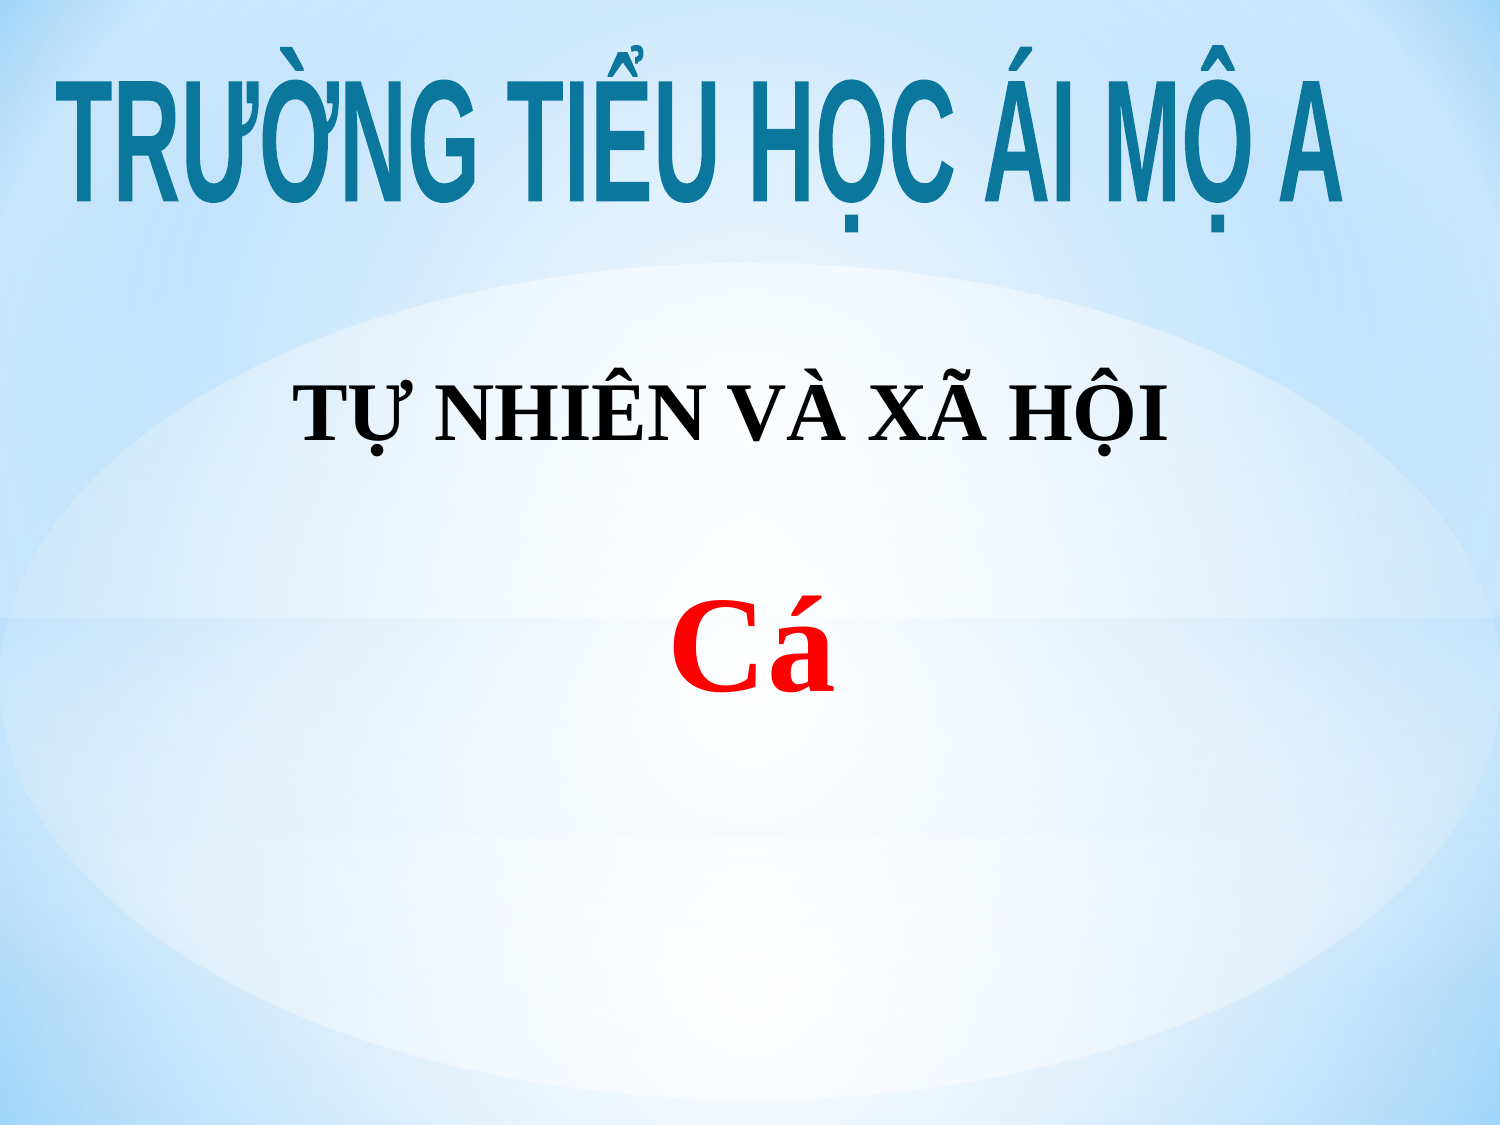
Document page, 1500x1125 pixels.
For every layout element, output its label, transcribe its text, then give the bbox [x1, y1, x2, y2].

text_box TỰ NHIÊN VÀ XÃ HỘI [212, 350, 1250, 465]
text_box Cá [33, 546, 1471, 727]
